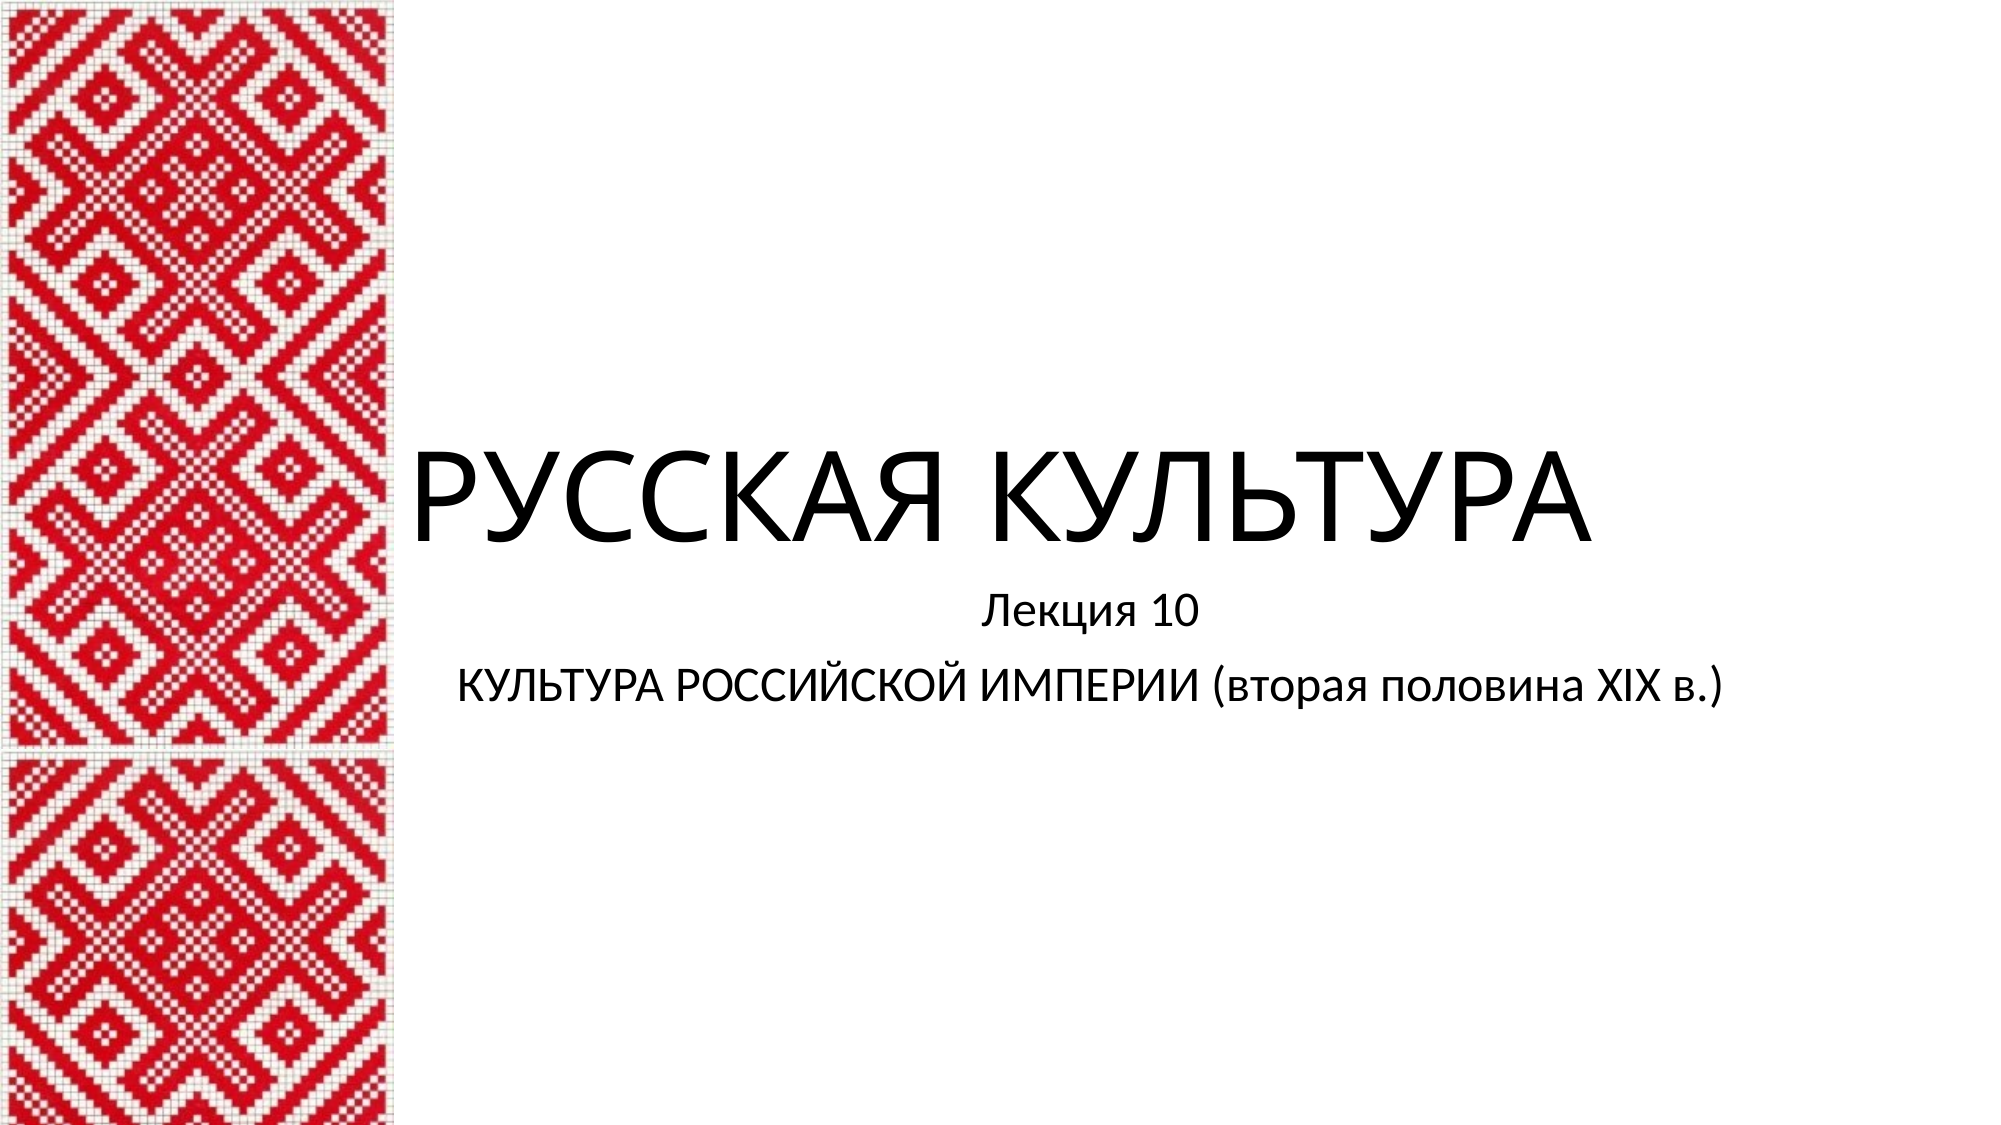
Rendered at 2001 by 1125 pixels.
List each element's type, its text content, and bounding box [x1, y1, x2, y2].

picture [0, 0, 394, 1125]
title РУССКАЯ КУЛЬТУРА [394, 184, 1750, 575]
subtitle Лекция 10 КУЛЬТУРА РОССИЙСКОЙ ИМПЕРИИ (вторая половина XIX в.) [394, 575, 1841, 848]
